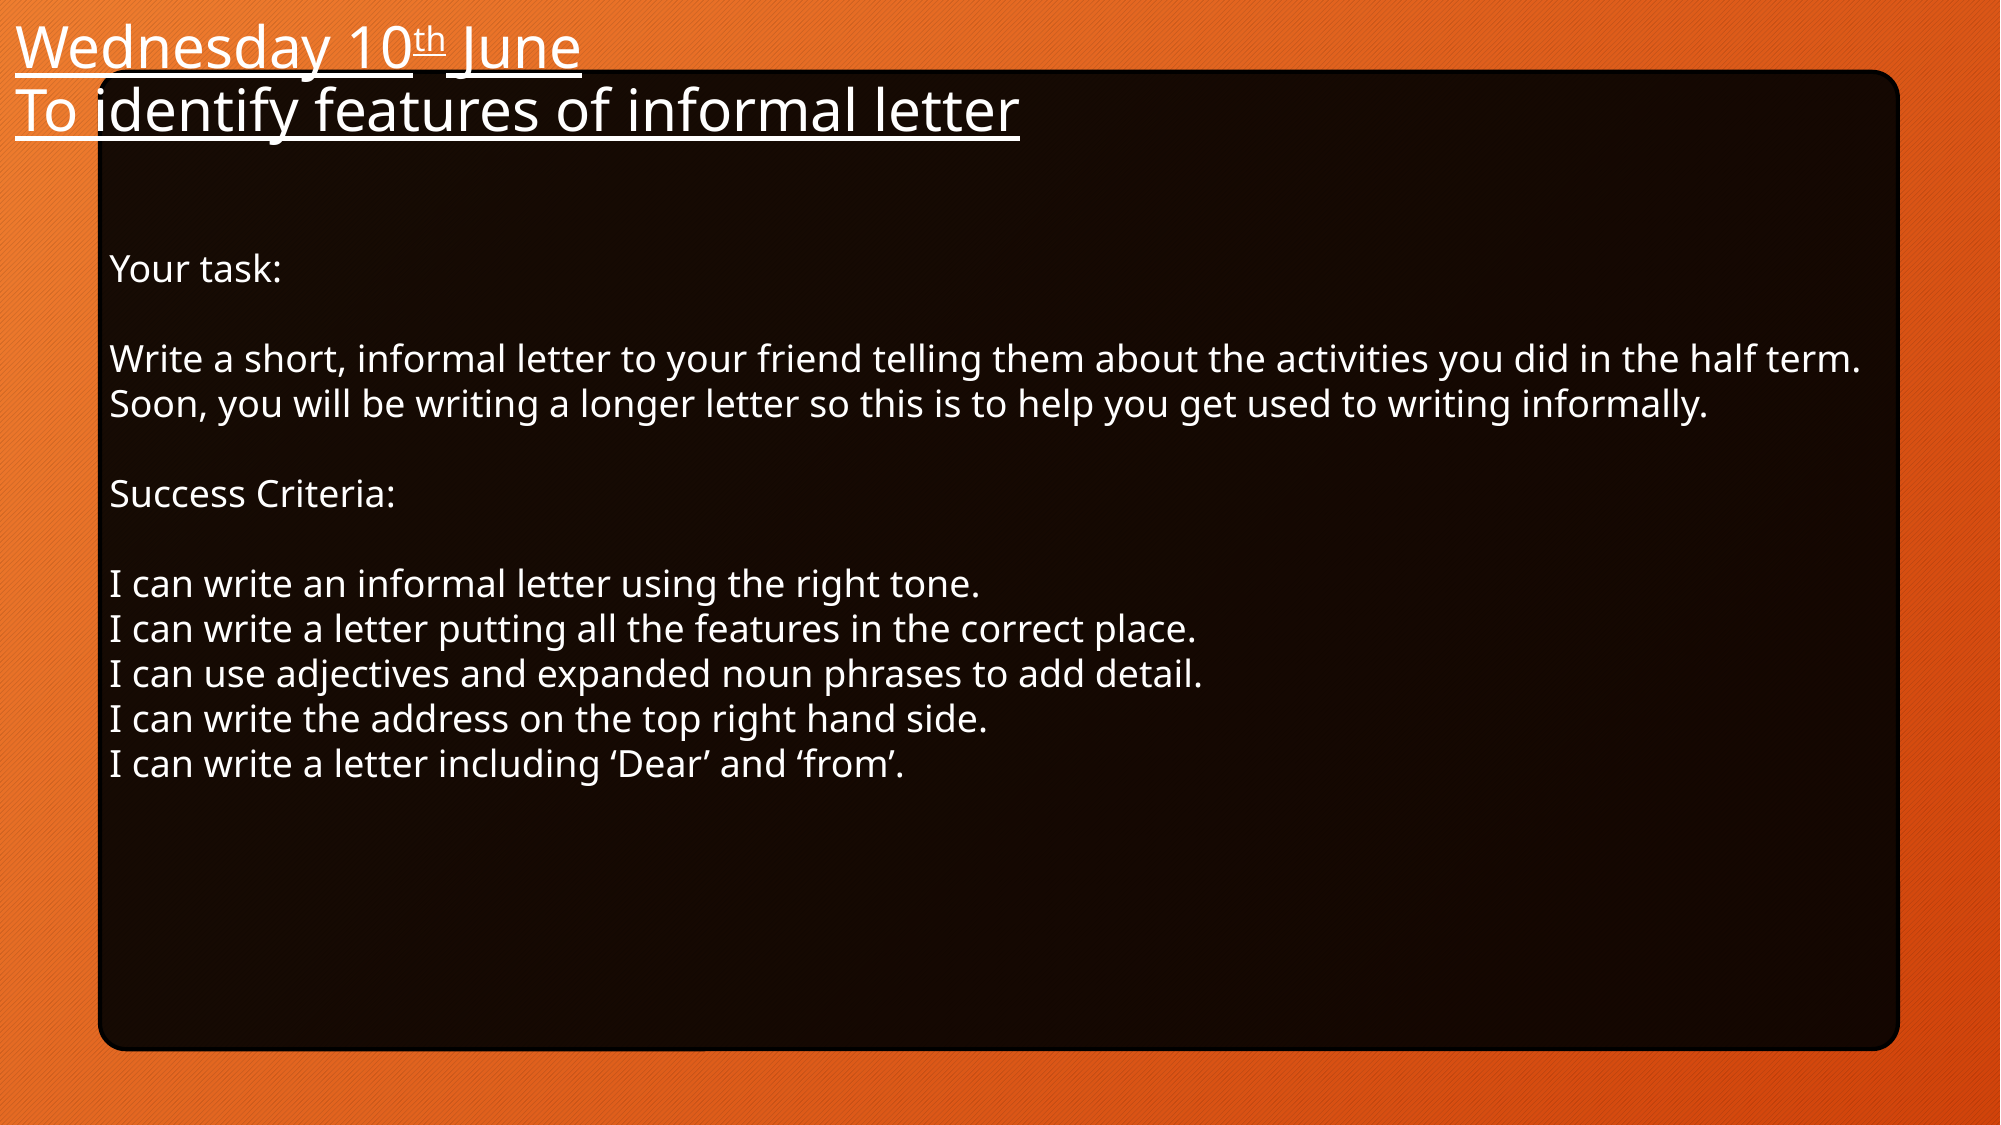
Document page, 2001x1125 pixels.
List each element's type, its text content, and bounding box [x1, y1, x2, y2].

text_box Your task: Write a short, informal letter to your friend telling them about the activities you did in the half term. Soon, you will be writing a longer letter so this is to help you get used to writing informally. Success Criteria: I can write an informal letter using the right tone. I can write a letter putting all the features in the correct place. I can use adjectives and expanded noun phrases to add detail. I can write the address on the top right hand side. I can write a letter including ‘Dear’ and ‘from’. [94, 238, 1888, 838]
text_box Wednesday 10th June To identify features of informal letter [0, 0, 1798, 163]
